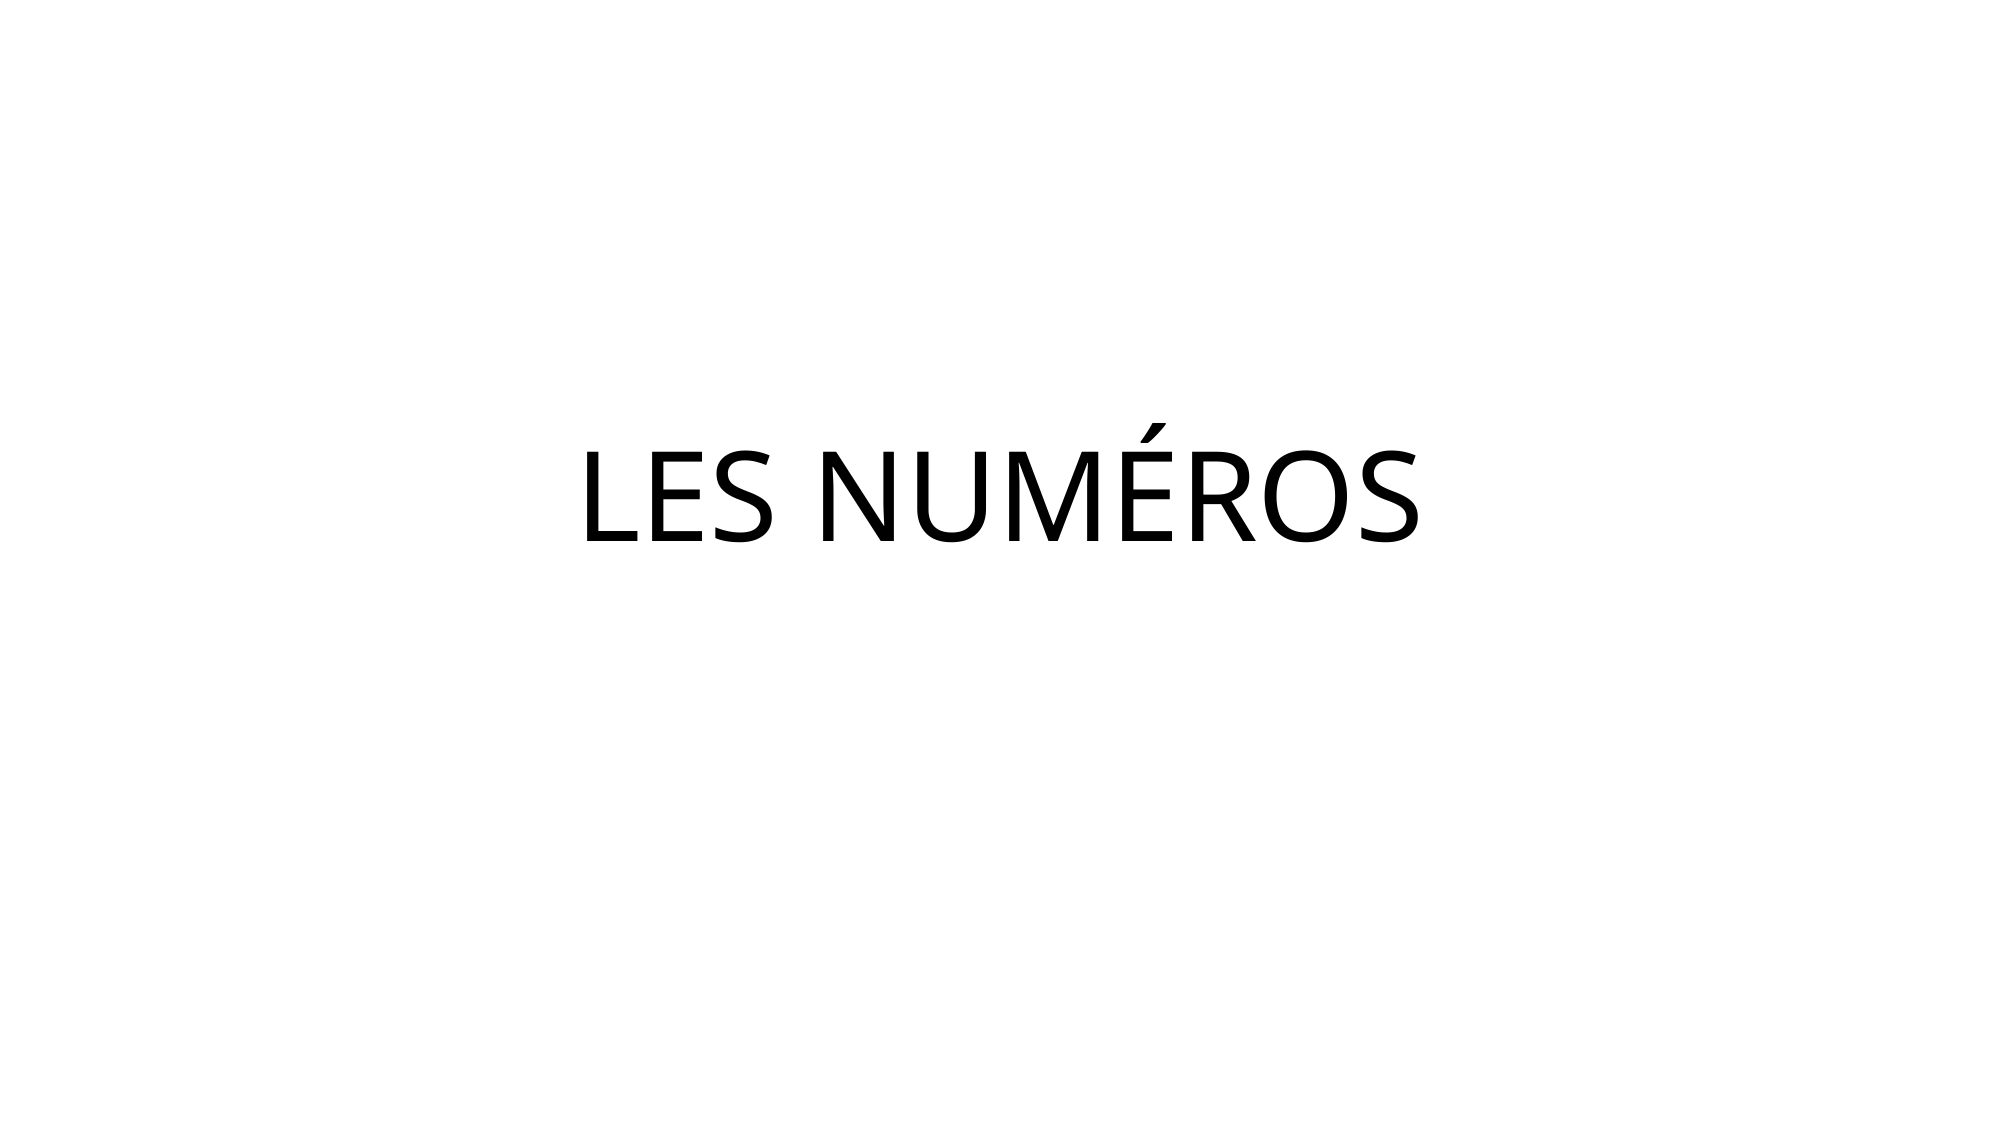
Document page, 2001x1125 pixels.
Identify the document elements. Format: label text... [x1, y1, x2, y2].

title LES NUMÉROS [249, 184, 1750, 576]
